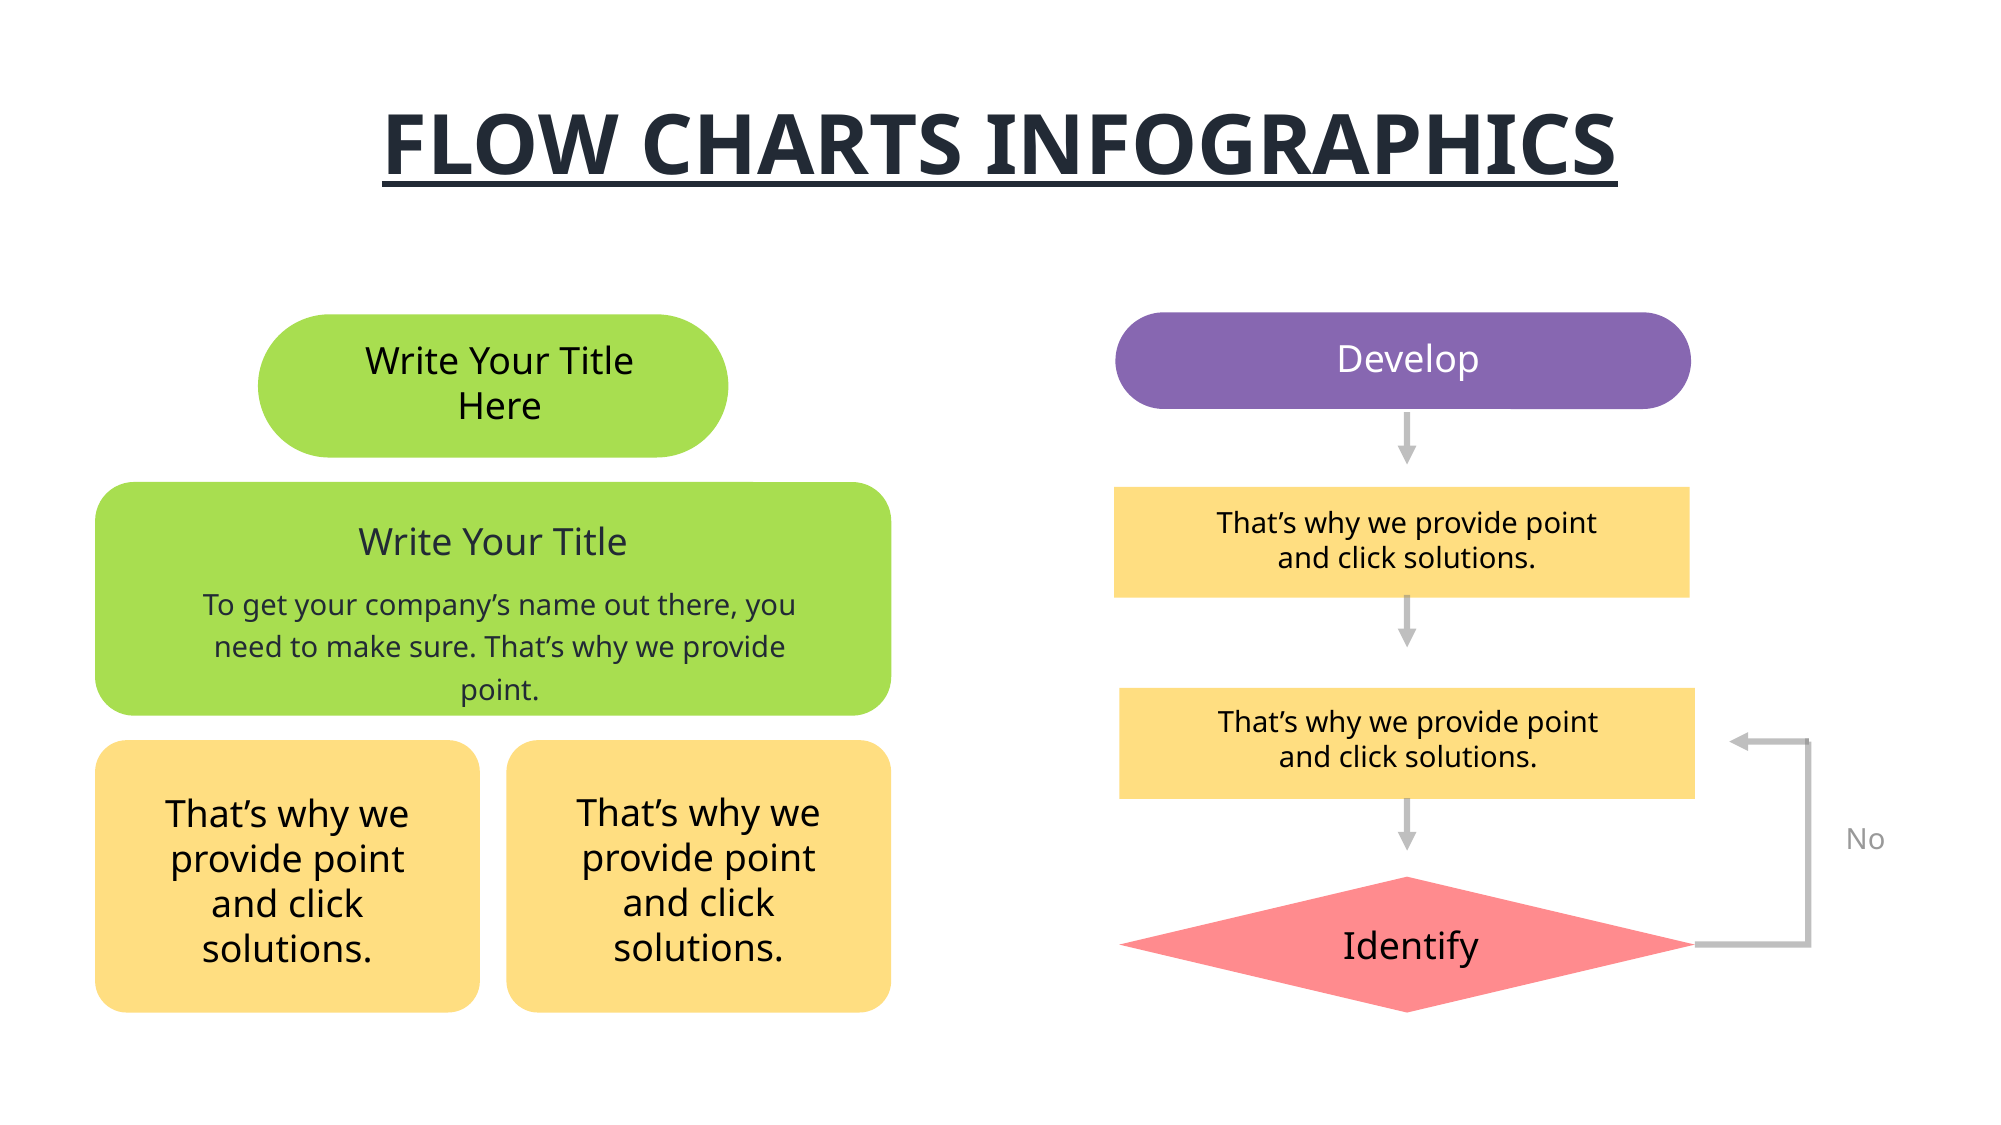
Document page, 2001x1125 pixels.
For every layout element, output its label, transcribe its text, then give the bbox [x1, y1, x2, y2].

text_box [1118, 875, 1694, 1014]
text_box [1113, 486, 1691, 599]
text_box Identify [1283, 914, 1539, 974]
text_box That’s why we provide point and click solutions. [1201, 695, 1615, 781]
text_box That’s why we provide point and click solutions. [1200, 497, 1614, 582]
text_box [505, 739, 893, 1014]
text_box [256, 313, 730, 459]
text_box Develop [1281, 327, 1536, 388]
text_box That’s why we provide point and click solutions. [539, 781, 858, 976]
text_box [1694, 741, 1809, 945]
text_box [95, 481, 892, 716]
text_box [1118, 687, 1696, 800]
text_box No [1826, 812, 1905, 863]
text_box FLOW CHARTS INFOGRAPHICS [367, 83, 1633, 199]
text_box [94, 739, 481, 1014]
text_box [1114, 311, 1693, 411]
text_box Write Your Title Here [308, 329, 692, 435]
text_box That’s why we provide point and click solutions. [128, 783, 447, 978]
